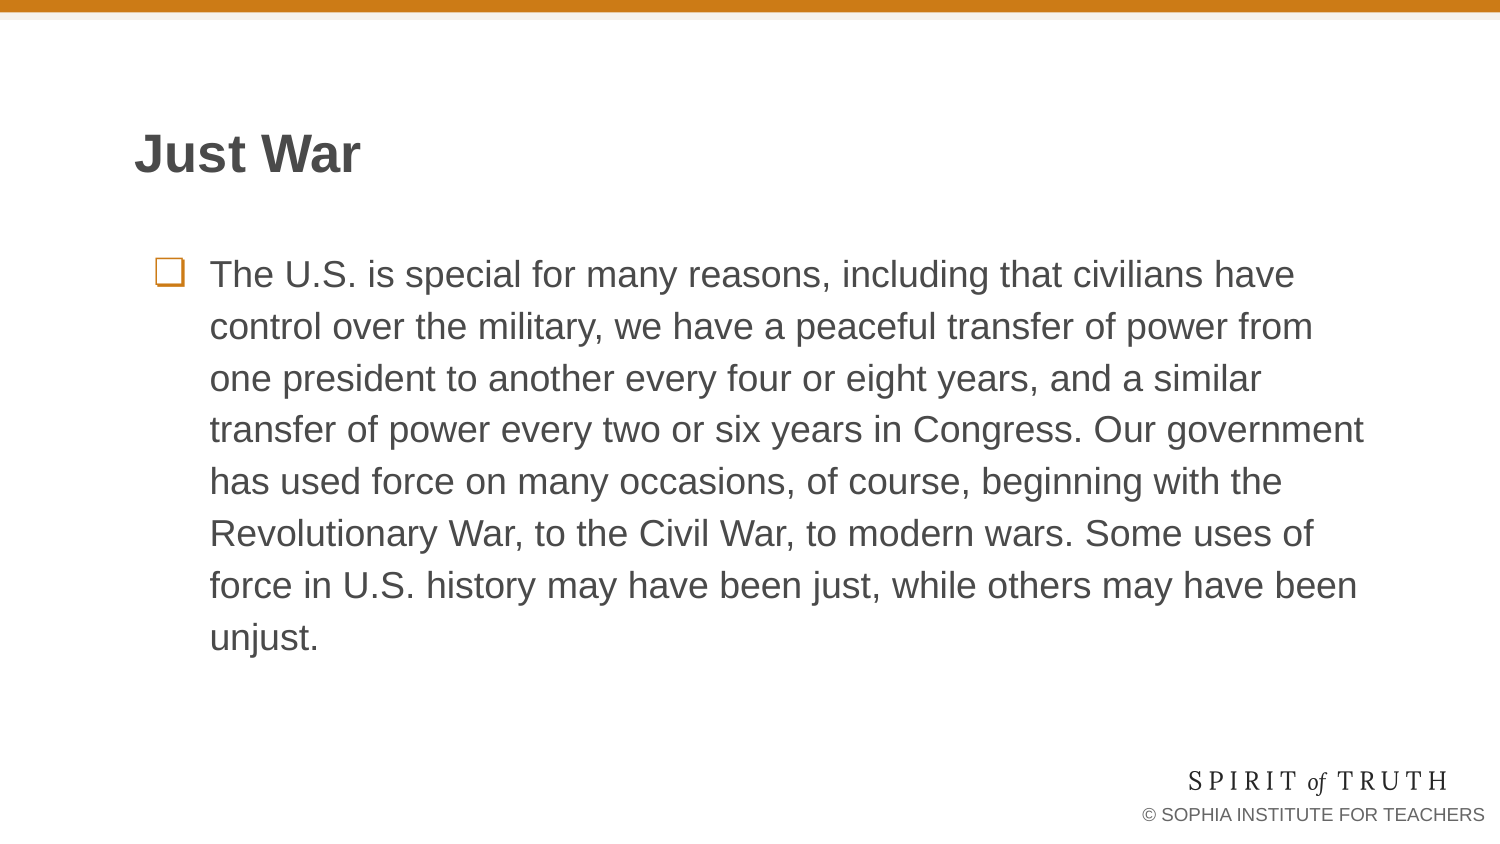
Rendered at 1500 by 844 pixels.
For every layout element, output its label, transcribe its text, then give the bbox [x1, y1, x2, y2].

picture [1186, 768, 1449, 797]
list The U.S. is special for many reasons, including that civilians have control over the military, we have a peaceful transfer of power from one president to another every four or eight years, and a similar transfer of power every two or six years in Congress. Our government has used force on many occasions, of course, beginning with the Revolutionary War, to the Civil War, to modern wars. Some uses of force in U.S. history may have been just, while others may have been unjust. [119, 228, 1381, 755]
title Just War [119, 103, 1381, 192]
